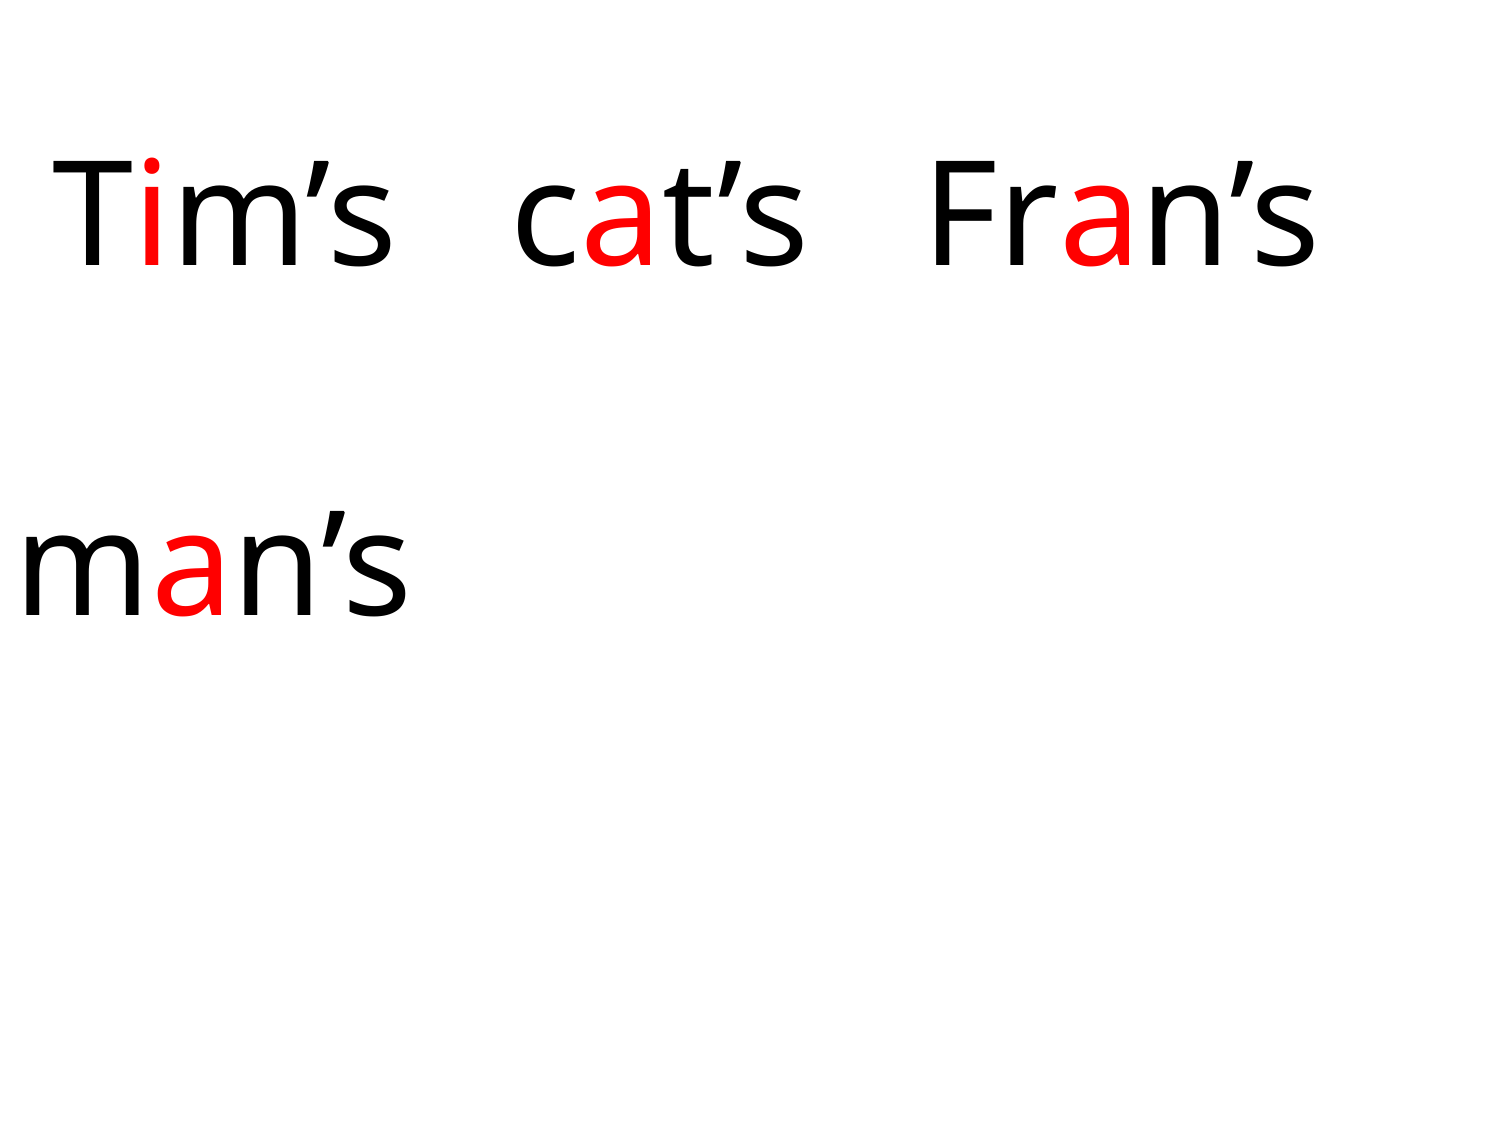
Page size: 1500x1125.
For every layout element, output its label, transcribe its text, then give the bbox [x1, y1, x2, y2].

text_box Tim’s cat’s Fran’s man’s [0, 112, 1500, 652]
